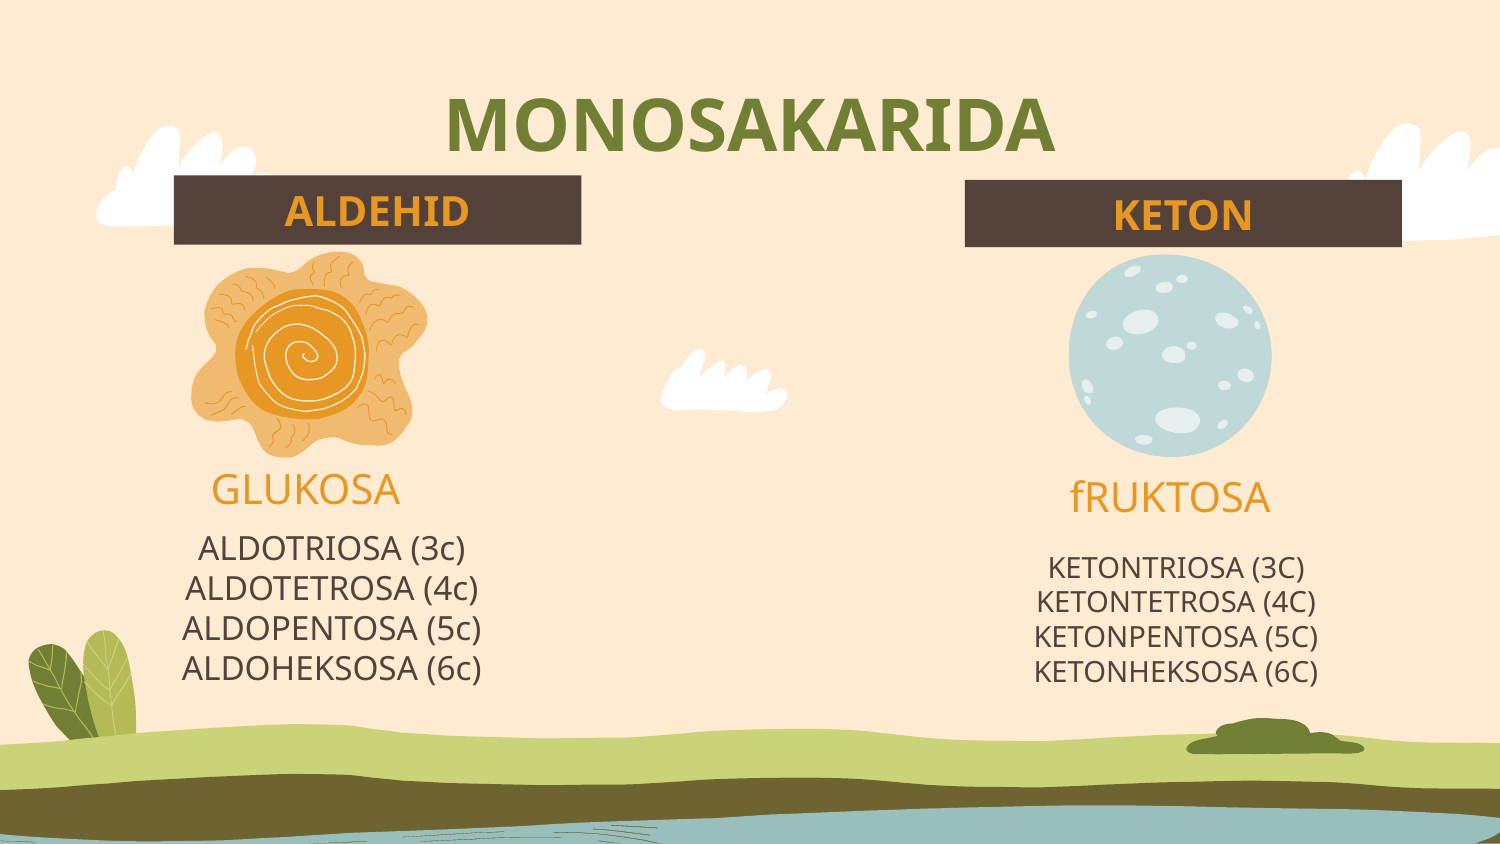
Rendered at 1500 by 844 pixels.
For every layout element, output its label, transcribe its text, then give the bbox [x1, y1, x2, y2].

title fRUKTOSA [874, 455, 1466, 536]
text_box [1186, 717, 1365, 755]
title MONOSAKARIDA [118, 88, 1382, 157]
subtitle ALDOTRIOSA (3c) ALDOTETROSA (4c) ALDOPENTOSA (5c) ALDOHEKSOSA (6c) [59, 540, 605, 674]
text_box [190, 251, 429, 458]
text_box KETON [964, 179, 1402, 248]
text_box [96, 125, 257, 227]
title GLUKOSA [9, 448, 602, 529]
subtitle KETONTRIOSA (3C) KETONTETROSA (4C) KETONPENTOSA (5C) KETONHEKSOSA (6C) [903, 551, 1449, 686]
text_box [1063, 254, 1277, 458]
text_box [661, 348, 788, 413]
text_box ALDEHID [173, 175, 582, 245]
